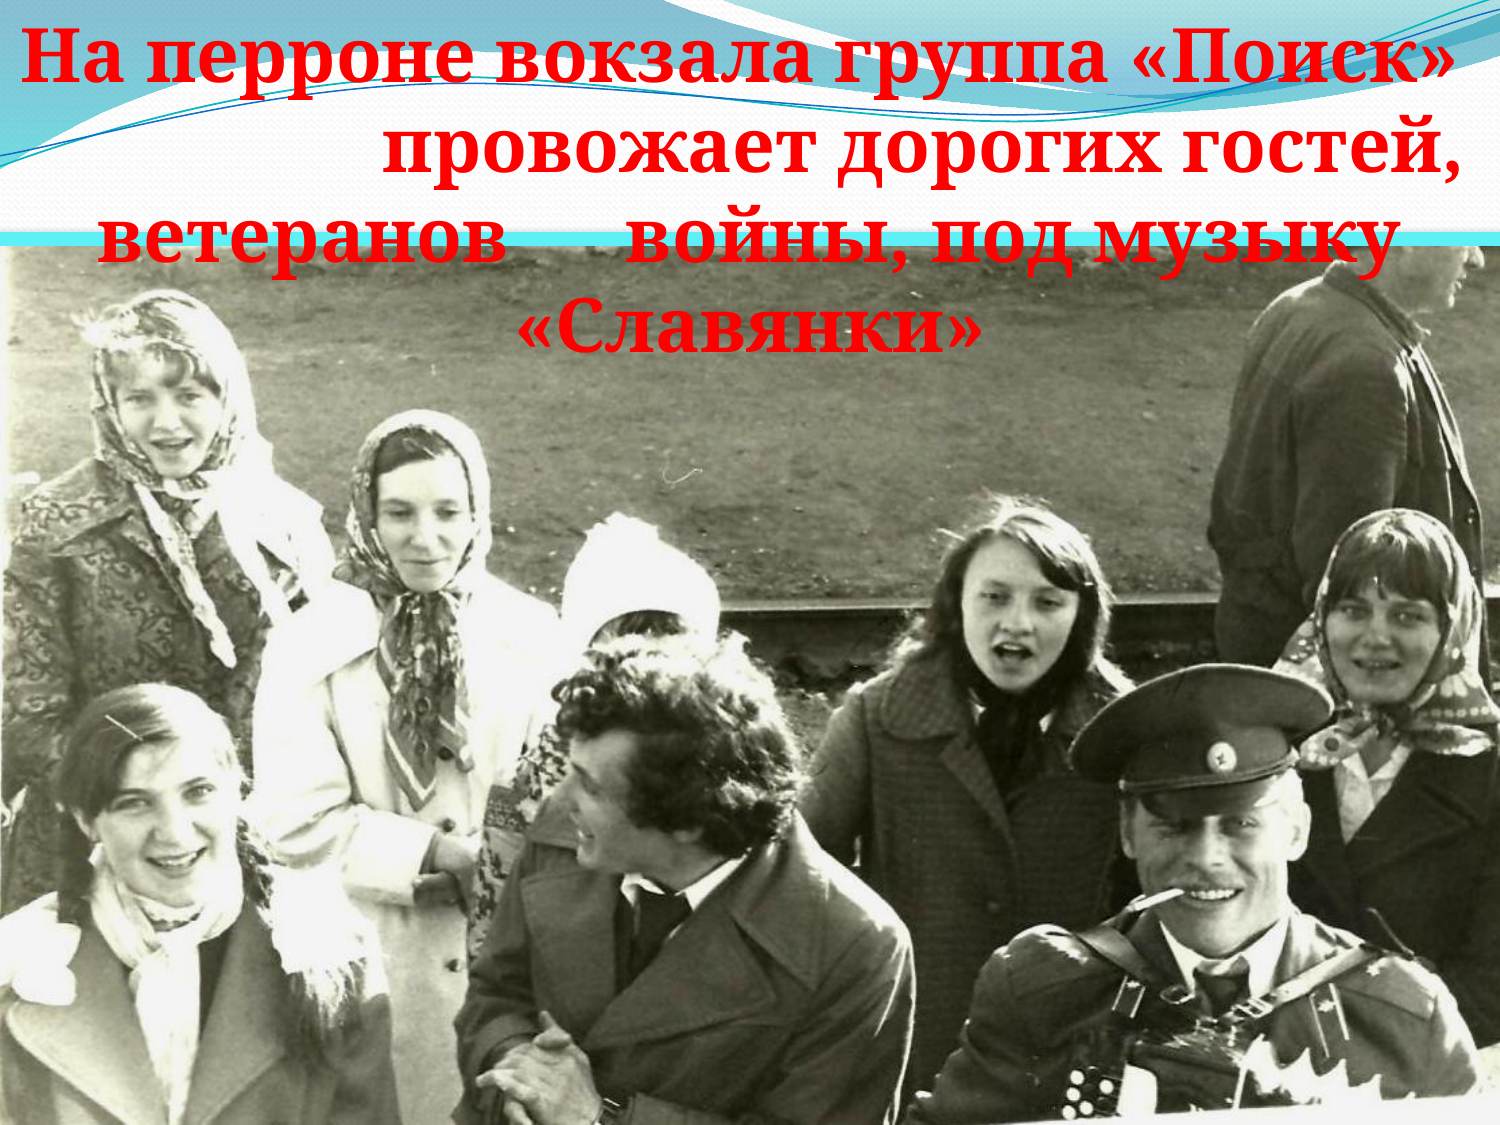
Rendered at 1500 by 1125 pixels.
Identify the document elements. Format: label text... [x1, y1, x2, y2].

text_box На перроне вокзала группа «Поиск» провожает дорогих гостей, ветеранов войны, под музыку «Славянки» [0, 0, 1500, 245]
picture [0, 245, 1500, 1125]
